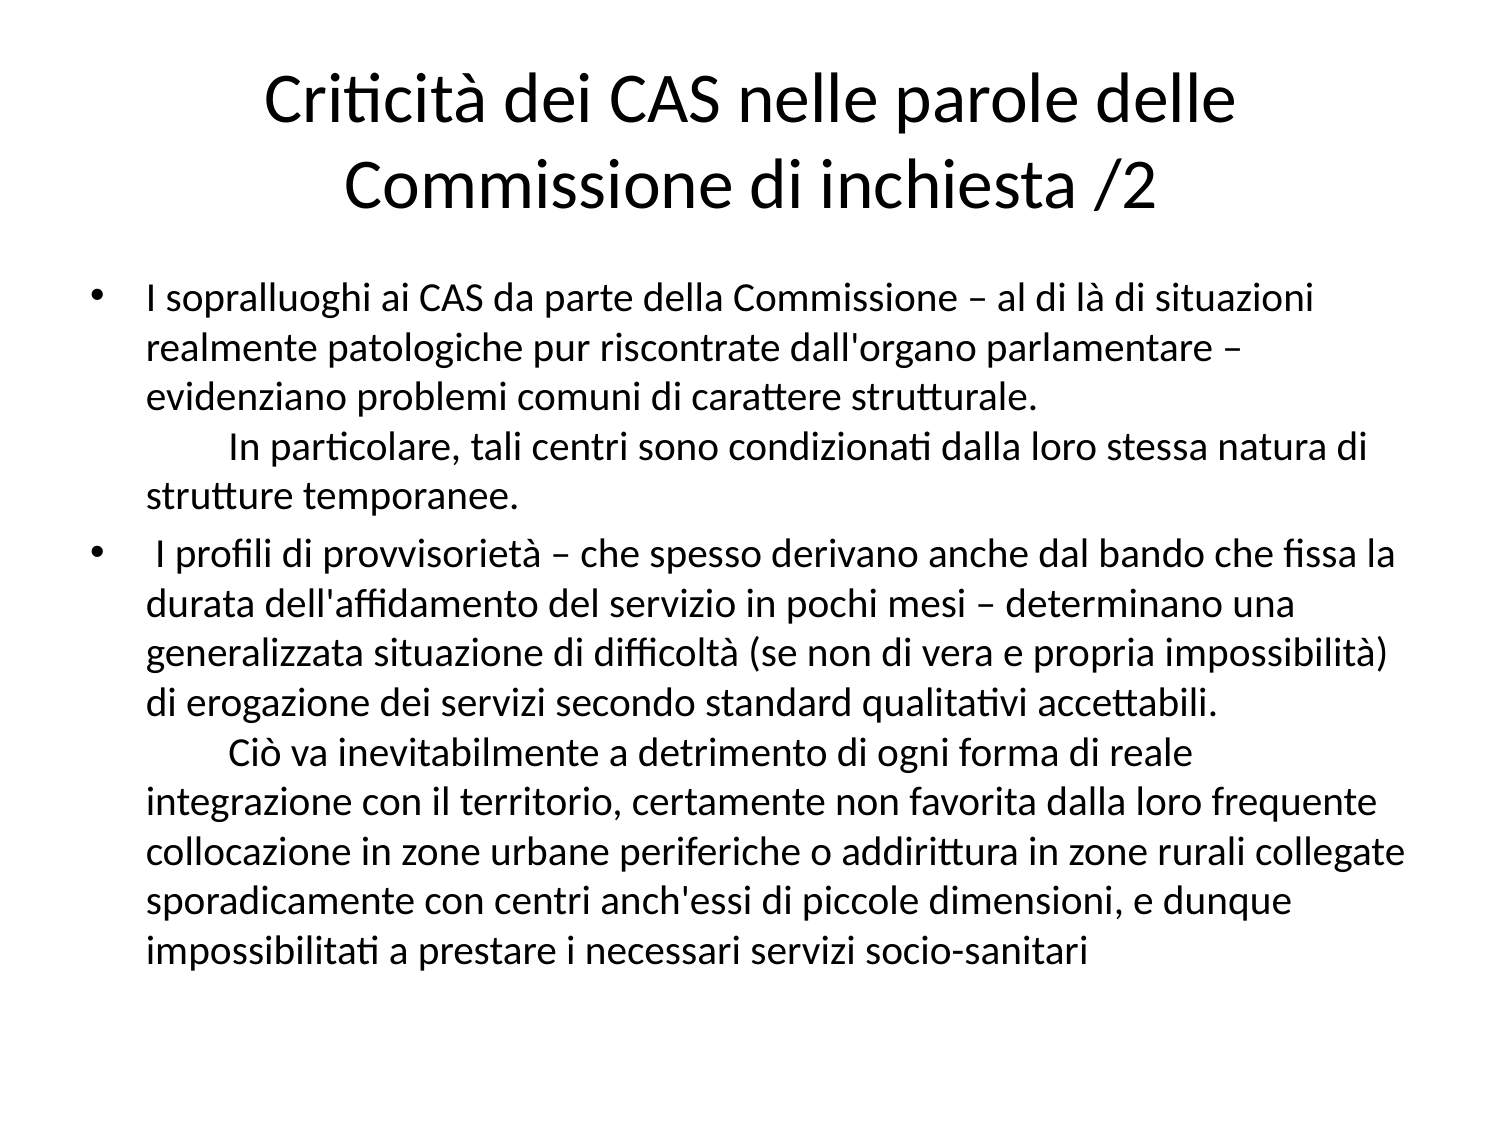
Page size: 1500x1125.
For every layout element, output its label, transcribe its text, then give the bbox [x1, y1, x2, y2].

list I sopralluoghi ai CAS da parte della Commissione – al di là di situazioni realmente patologiche pur riscontrate dall'organo parlamentare – evidenziano problemi comuni di carattere strutturale. In particolare, tali centri sono condizionati dalla loro stessa natura di strutture temporanee. I profili di provvisorietà – che spesso derivano anche dal bando che fissa la durata dell'affidamento del servizio in pochi mesi – determinano una generalizzata situazione di difficoltà (se non di vera e propria impossibilità) di erogazione dei servizi secondo standard qualitativi accettabili. Ciò va inevitabilmente a detrimento di ogni forma di reale integrazione con il territorio, certamente non favorita dalla loro frequente collocazione in zone urbane periferiche o addirittura in zone rurali collegate sporadicamente con centri anch'essi di piccole dimensioni, e dunque impossibilitati a prestare i necessari servizi socio-sanitari [75, 262, 1425, 1005]
text_box Criticità dei CAS nelle parole delle Commissione di inchiesta /2 [76, 42, 1427, 231]
